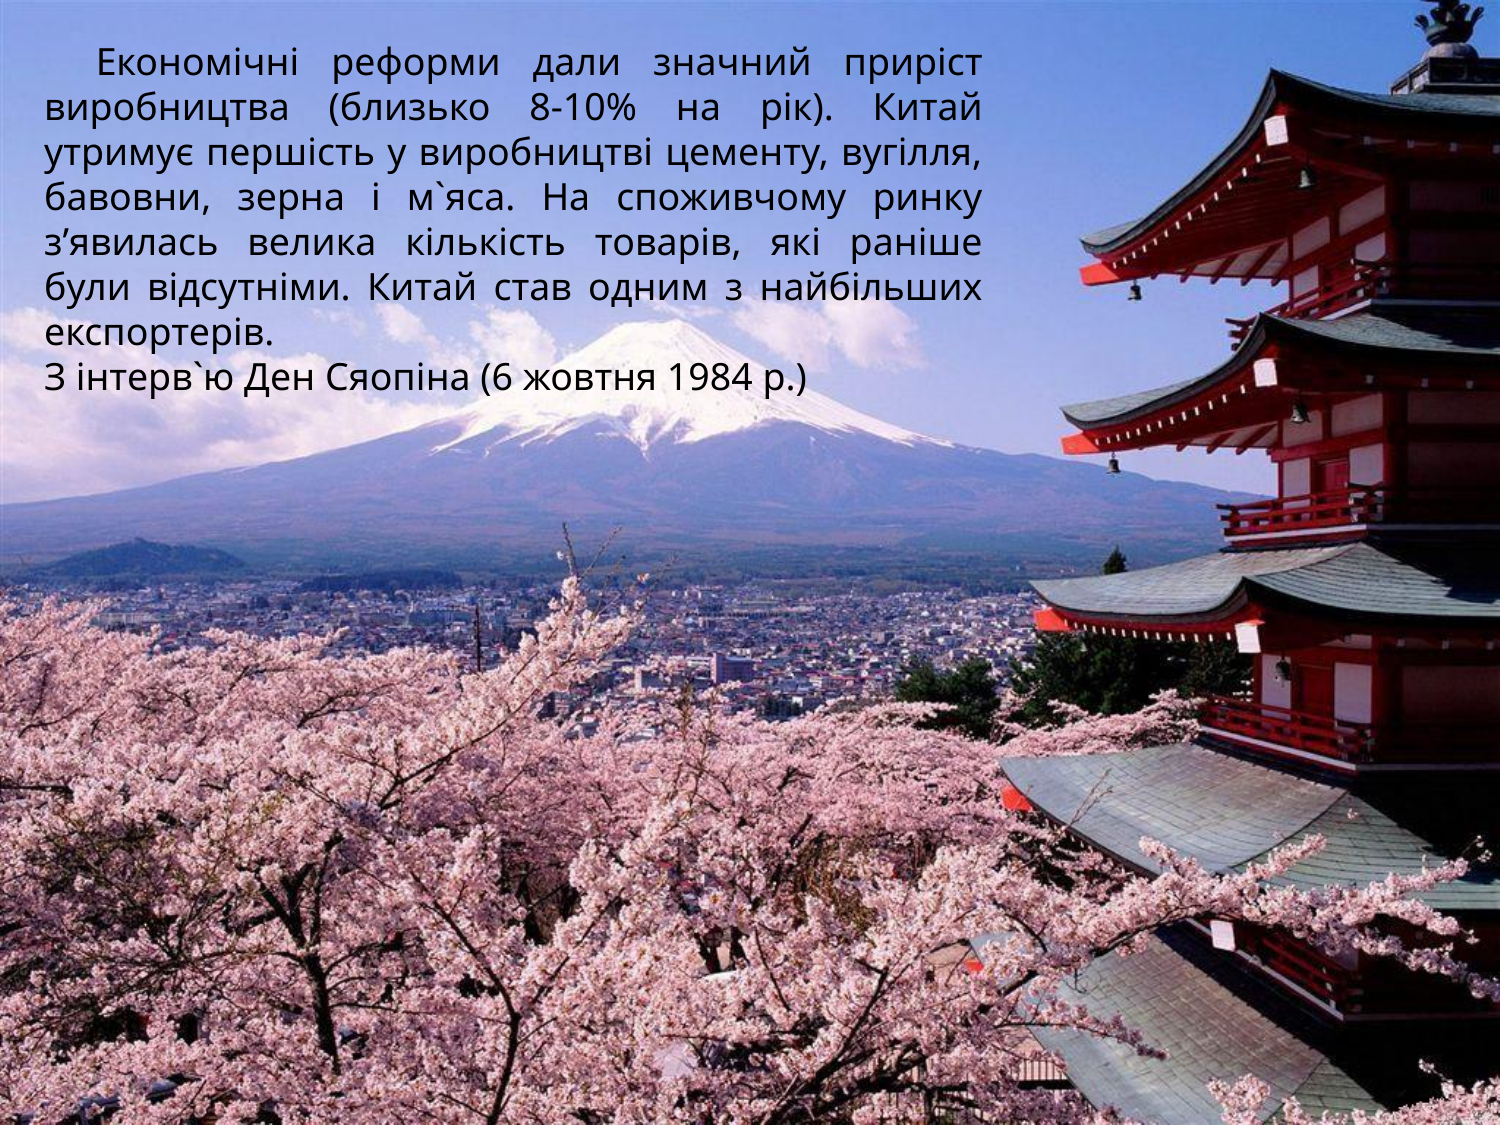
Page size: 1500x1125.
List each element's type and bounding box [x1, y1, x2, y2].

list [0, 0, 1500, 1125]
